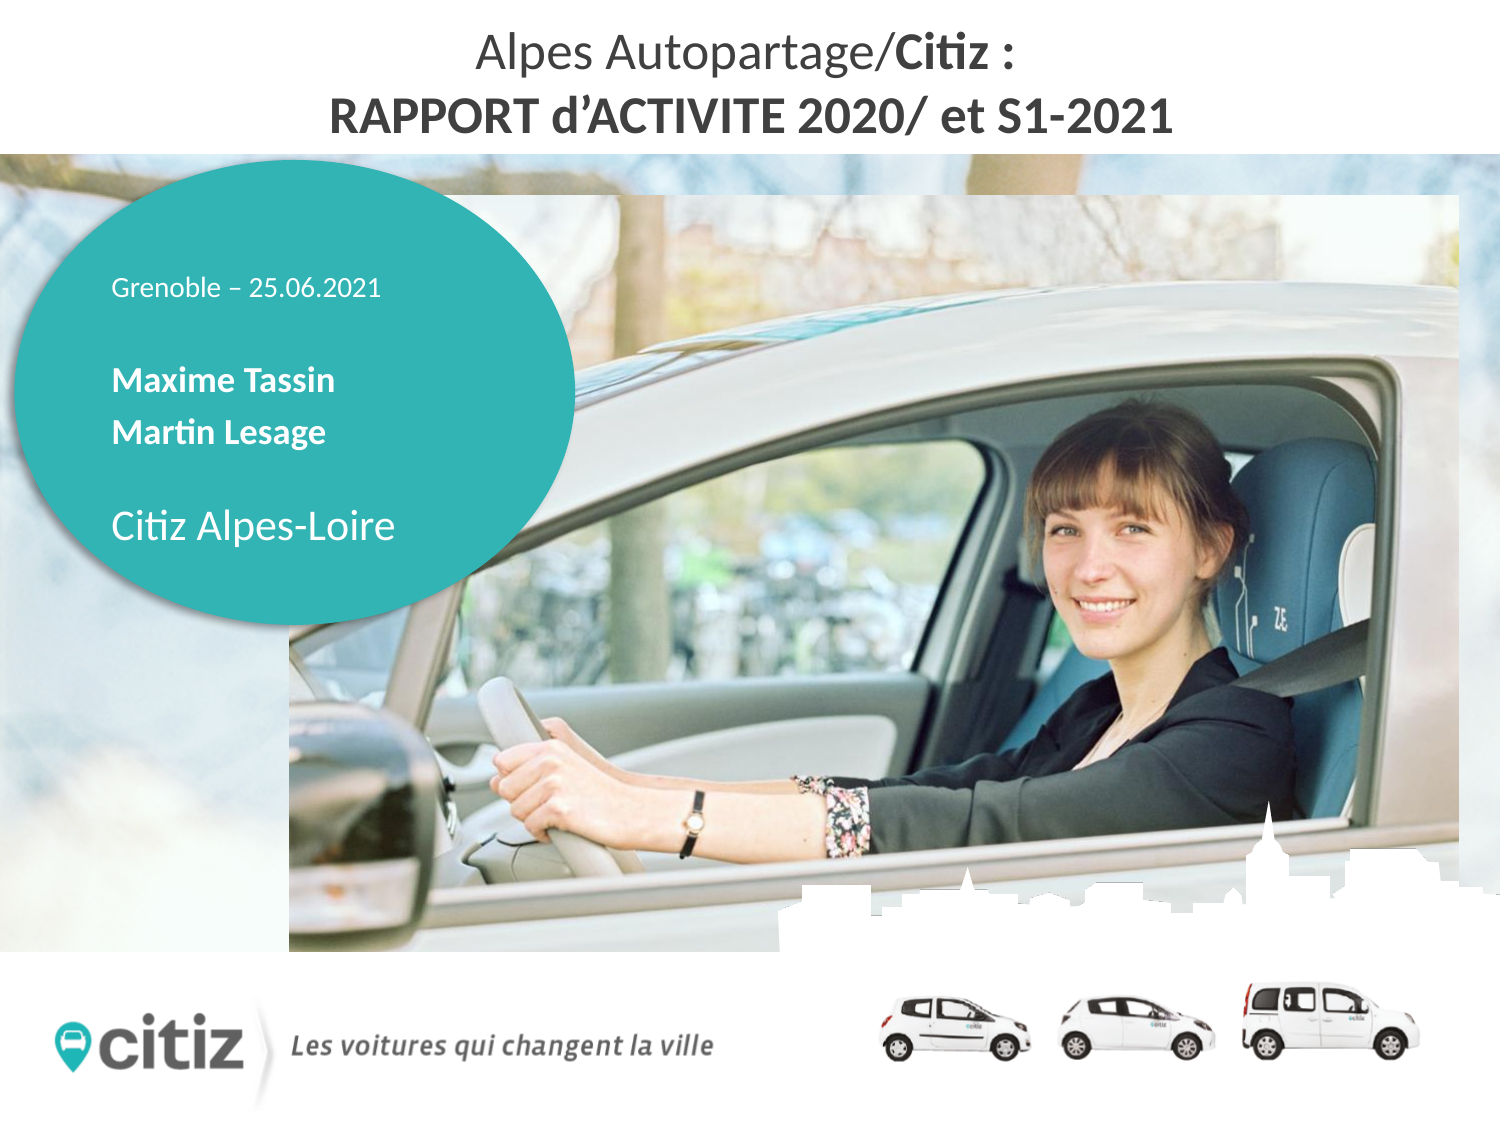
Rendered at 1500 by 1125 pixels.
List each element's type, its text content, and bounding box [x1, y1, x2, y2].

title Alpes Autopartage/Citiz : RAPPORT d’ACTIVITE 2020/ et S1-2021 [40, 8, 1464, 152]
text_box Grenoble – 25.06.2021 Maxime Tassin Martin Lesage Citiz Alpes-Loire [14, 159, 439, 625]
picture [0, 154, 1500, 1125]
